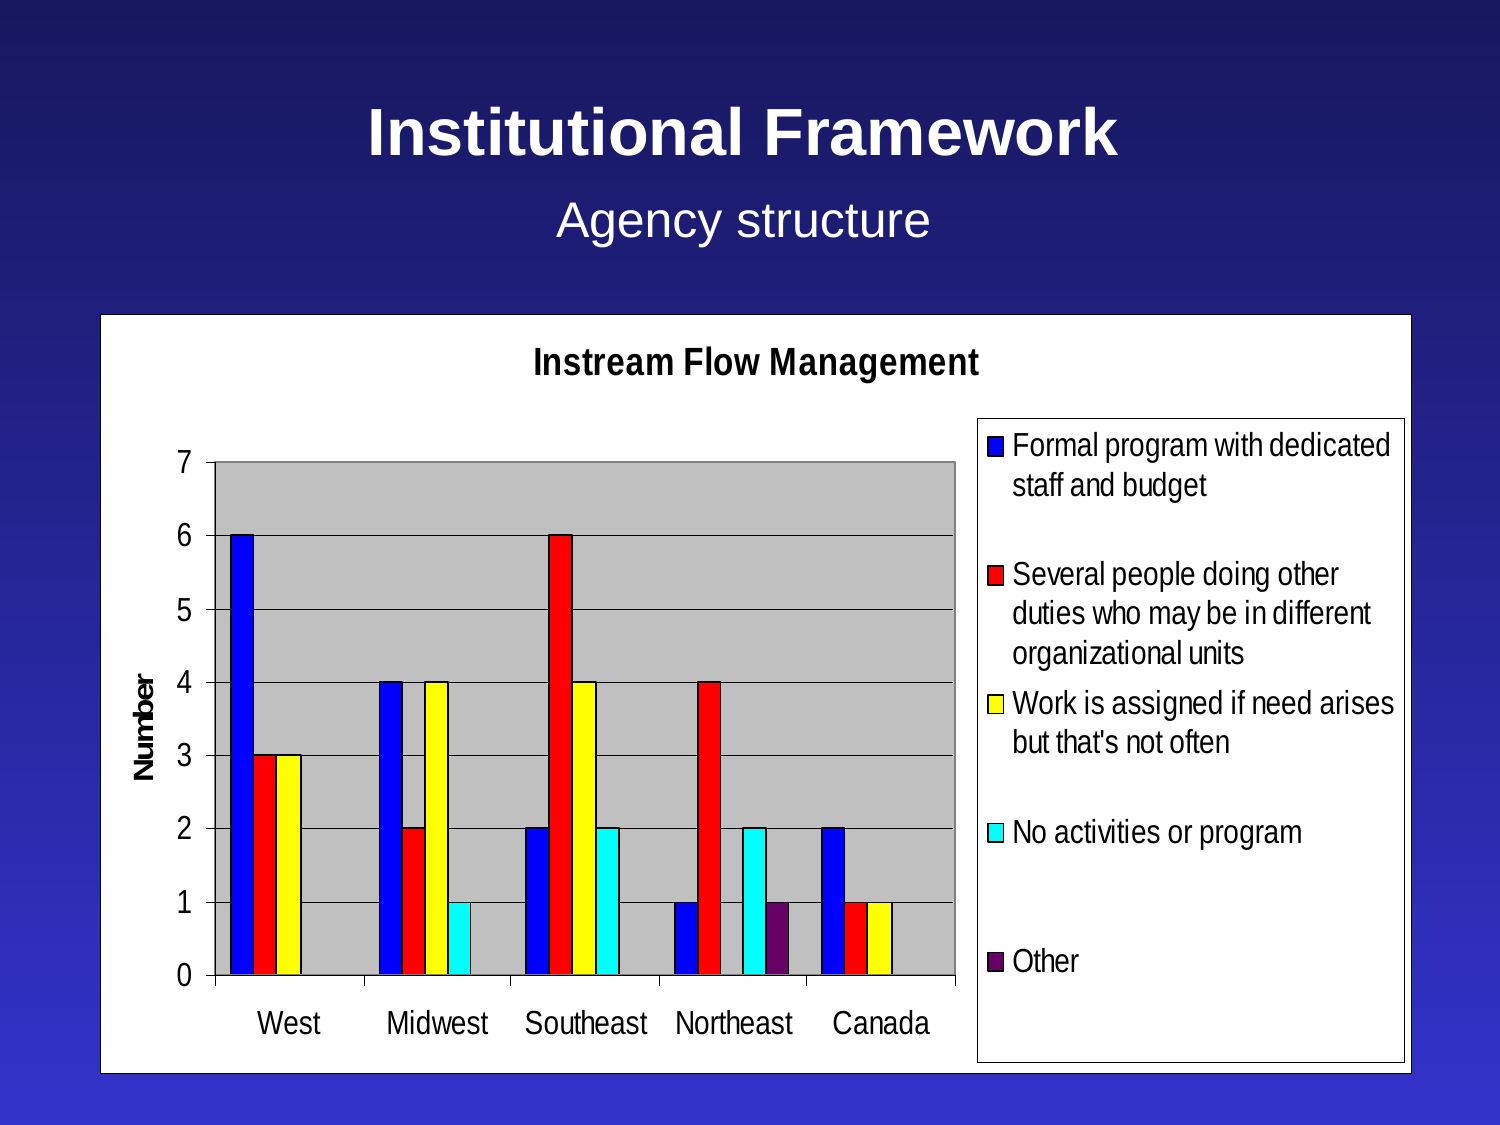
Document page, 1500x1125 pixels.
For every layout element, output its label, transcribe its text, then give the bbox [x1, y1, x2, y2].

title Institutional Framework Agency structure [37, 62, 1451, 251]
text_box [87, 299, 1426, 1088]
